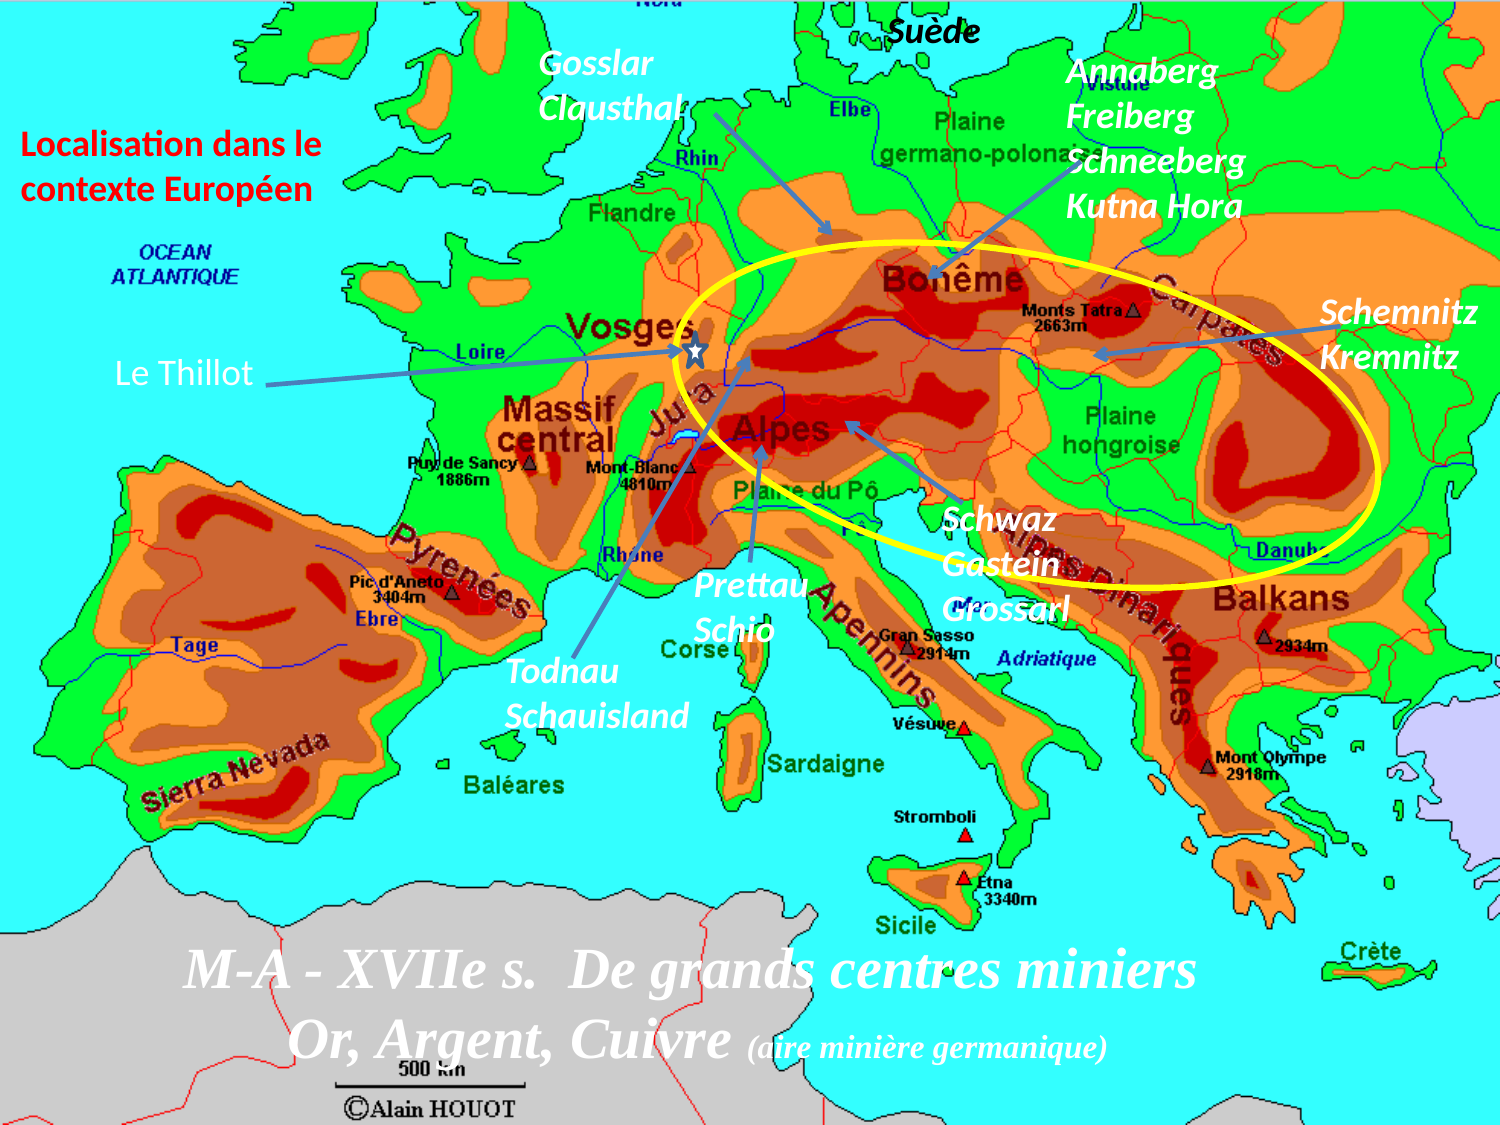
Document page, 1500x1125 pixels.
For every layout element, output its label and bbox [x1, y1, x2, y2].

text_box [844, 420, 963, 504]
picture [0, 0, 1500, 1125]
text_box [1092, 326, 1341, 357]
text_box [572, 355, 751, 659]
text_box [926, 161, 1081, 280]
text_box [714, 113, 833, 236]
text_box [265, 349, 684, 386]
text_box [749, 444, 762, 563]
